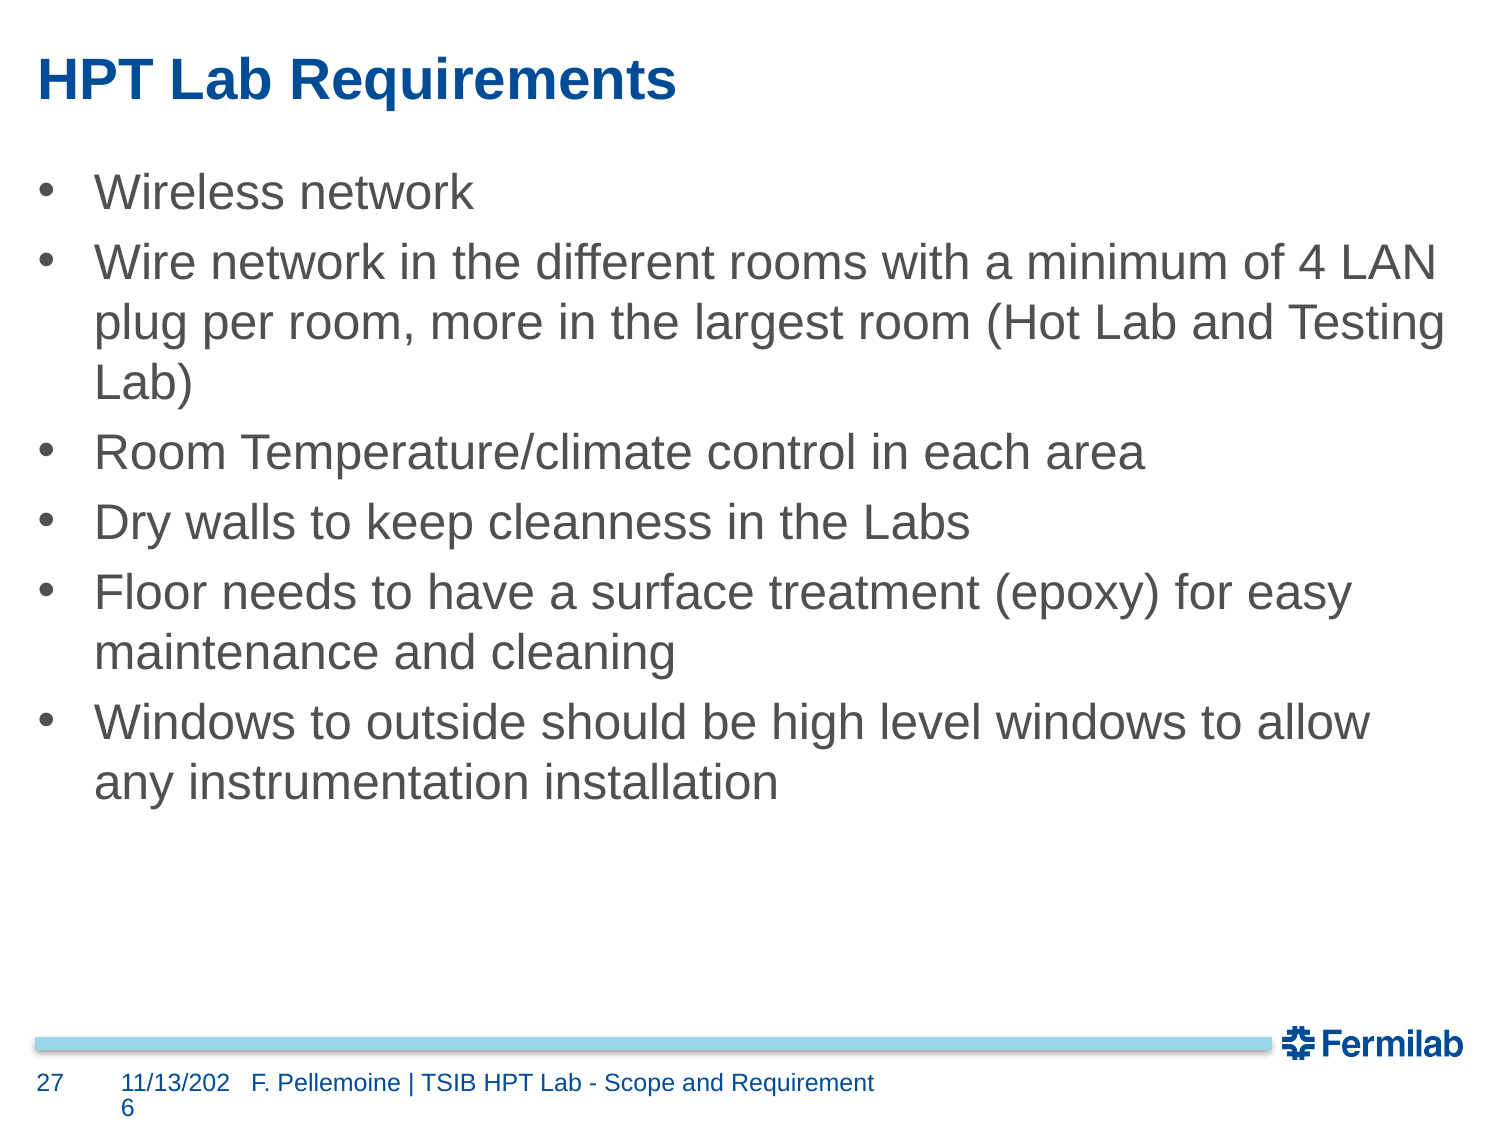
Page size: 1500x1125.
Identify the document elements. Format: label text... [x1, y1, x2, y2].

title HPT Lab Requirements [37, 41, 1463, 112]
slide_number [120, 1066, 232, 1107]
slide_number 27 [36, 1066, 105, 1106]
picture [1282, 1026, 1463, 1060]
list Wireless network Wire network in the different rooms with a minimum of 4 LAN plug per room, more in the largest room (Hot Lab and Testing Lab) Room Temperature/climate control in each area Dry walls to keep cleanness in the Labs Floor needs to have a surface treatment (epoxy) for easy maintenance and cleaning Windows to outside should be high level windows to allow any instrumentation installation [37, 159, 1461, 990]
footer F. Pellemoine | TSIB HPT Lab - Scope and Requirement [251, 1066, 1279, 1107]
